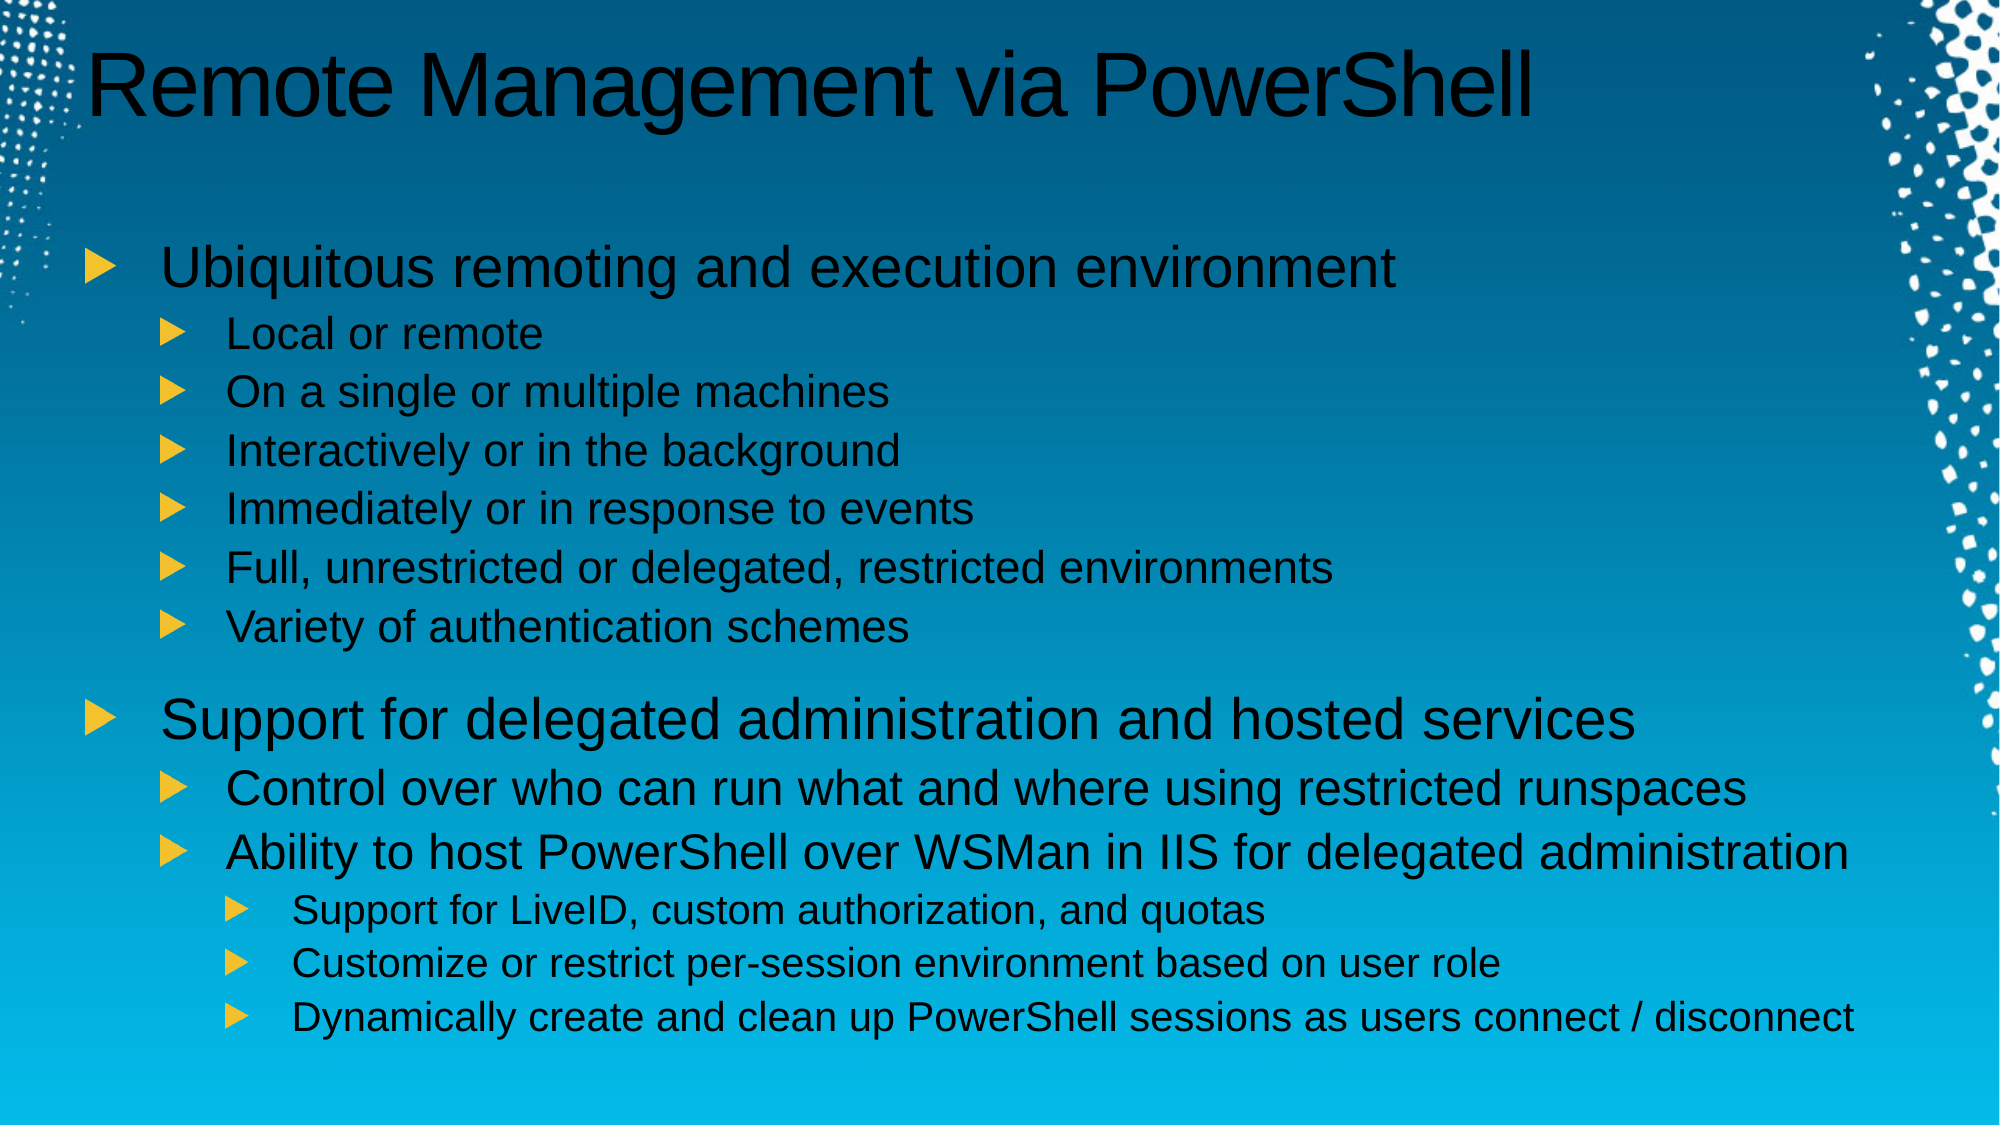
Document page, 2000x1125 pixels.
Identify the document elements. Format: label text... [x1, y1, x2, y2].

picture [33, 88, 42, 97]
picture [1963, 589, 1976, 607]
picture [1973, 368, 1982, 380]
picture [31, 131, 37, 138]
picture [1925, 141, 1935, 155]
picture [1974, 683, 1985, 694]
picture [3, 10, 11, 18]
picture [1979, 657, 1995, 676]
picture [38, 74, 47, 80]
picture [1945, 213, 1955, 220]
picture [1952, 502, 1967, 516]
picture [1994, 382, 2000, 391]
picture [42, 31, 53, 39]
picture [34, 101, 43, 111]
picture [1957, 187, 1971, 200]
picture [1955, 246, 1965, 256]
picture [1981, 604, 2000, 620]
picture [1914, 308, 1929, 326]
picture [13, 41, 25, 49]
picture [1914, 274, 1920, 291]
picture [1948, 413, 1958, 424]
title Remote Management via PowerShell [85, 37, 1914, 138]
picture [226, 897, 247, 920]
picture [86, 249, 114, 282]
picture [45, 16, 55, 24]
picture [1928, 399, 1939, 415]
picture [1963, 535, 1977, 550]
picture [1988, 547, 2000, 561]
picture [1991, 637, 2000, 652]
picture [29, 27, 38, 38]
picture [1991, 747, 2000, 765]
picture [1955, 557, 1965, 573]
picture [10, 69, 17, 78]
picture [1969, 625, 1985, 642]
picture [0, 155, 5, 163]
picture [1990, 492, 2000, 505]
picture [1982, 714, 1993, 729]
picture [24, 72, 32, 79]
picture [1935, 177, 1945, 189]
picture [1953, 301, 1962, 312]
picture [17, 129, 23, 136]
picture [43, 42, 49, 53]
picture [1914, 164, 1923, 177]
picture [1963, 278, 1976, 291]
picture [161, 494, 183, 520]
picture [1950, 359, 1960, 366]
picture [1941, 324, 1952, 332]
picture [1921, 0, 1934, 8]
picture [16, 143, 21, 151]
picture [0, 40, 9, 45]
picture [11, 55, 21, 64]
picture [1935, 379, 1948, 391]
picture [1920, 257, 1932, 264]
picture [0, 24, 9, 33]
picture [1988, 691, 2000, 709]
picture [1935, 431, 1946, 449]
picture [1968, 481, 1978, 492]
picture [18, 13, 26, 19]
picture [1935, 0, 2000, 306]
picture [161, 772, 186, 801]
picture [1972, 312, 1985, 322]
picture [1958, 445, 1968, 460]
picture [1942, 269, 1953, 276]
picture [1978, 517, 1987, 527]
picture [54, 76, 60, 83]
picture [1929, 27, 1945, 45]
picture [1932, 235, 1943, 241]
picture [58, 32, 66, 41]
picture [33, 116, 40, 124]
picture [1930, 291, 1941, 297]
picture [26, 57, 34, 68]
picture [1911, 223, 1918, 230]
picture [161, 377, 183, 403]
picture [161, 436, 183, 462]
picture [1938, 122, 1950, 133]
picture [1983, 404, 1992, 414]
picture [1960, 392, 1970, 403]
picture [1942, 465, 1958, 483]
picture [226, 950, 246, 974]
picture [161, 611, 183, 637]
picture [1919, 367, 1930, 378]
picture [33, 0, 42, 10]
picture [41, 59, 48, 67]
picture [1898, 188, 1912, 198]
picture [47, 0, 57, 10]
picture [1889, 152, 1901, 166]
picture [161, 553, 183, 579]
picture [1915, 109, 1924, 119]
picture [30, 14, 40, 23]
picture [1892, 212, 1902, 216]
picture [161, 319, 184, 344]
picture [1972, 570, 1986, 583]
picture [1993, 321, 2000, 339]
picture [161, 836, 186, 865]
picture [1984, 349, 1992, 357]
picture [55, 62, 62, 69]
picture [6, 97, 12, 105]
picture [1963, 335, 1972, 344]
picture [1970, 426, 1980, 436]
picture [1992, 438, 2000, 448]
list Ubiquitous remoting and execution environment Local or remote On a single or multiple machines Interactively or in the background Immediately or in response to events Full, unrestricted or delegated, restricted environments Variety of authentication schemes Support for delegated administration and hosted services Control over who can run what and where using restricted runspaces Ability to host PowerShell over WSMan in IIS for delegated administration Support for LiveID, custom authorization, and quotas Customize or restrict per-session environment based on user role Dynamically create and clean up PowerShell sessions as users connect / disconnect [85, 237, 1914, 1119]
picture [86, 700, 114, 734]
picture [1980, 460, 1987, 469]
picture [1922, 200, 1934, 207]
picture [1995, 582, 2000, 595]
picture [16, 22, 23, 34]
picture [28, 42, 36, 53]
picture [1946, 155, 1961, 167]
picture [1946, 525, 1956, 533]
picture [9, 84, 15, 91]
picture [226, 1004, 247, 1027]
picture [18, 0, 29, 6]
picture [1926, 344, 1939, 358]
picture [56, 47, 64, 55]
picture [1925, 87, 1941, 99]
